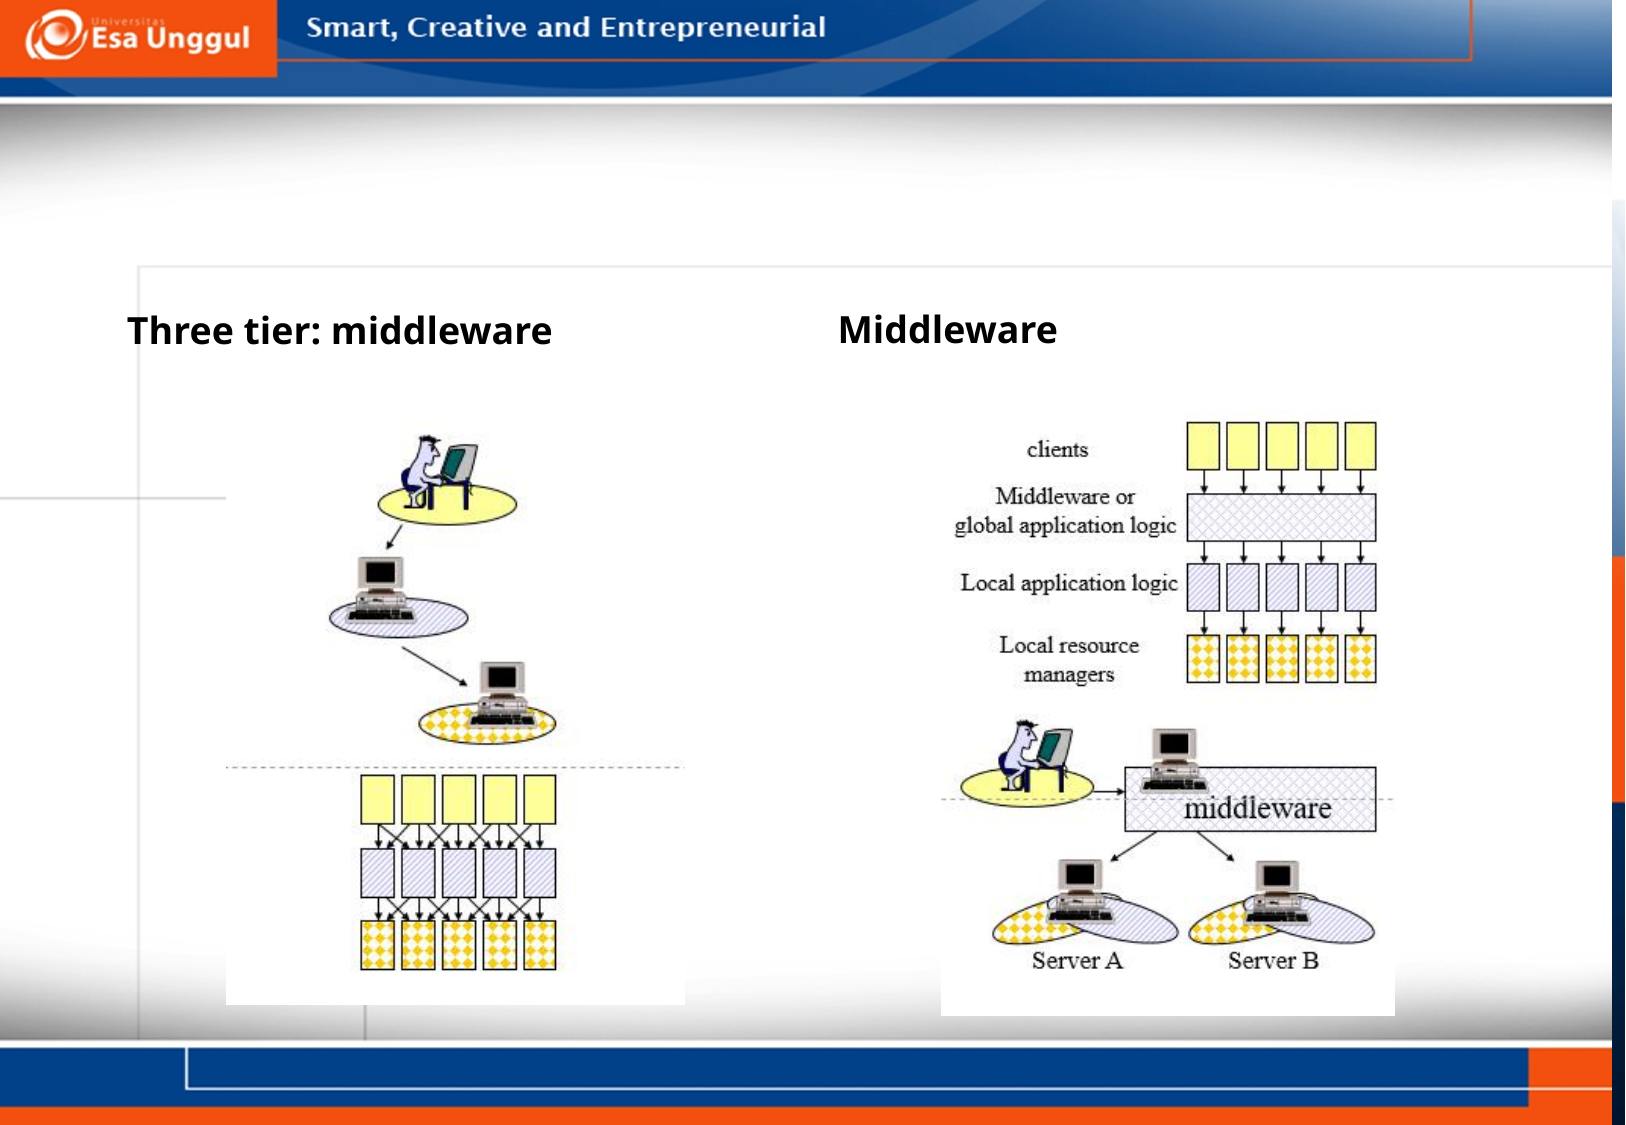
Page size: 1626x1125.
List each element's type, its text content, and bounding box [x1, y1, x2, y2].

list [941, 410, 1395, 1016]
list Three tier: middleware [111, 264, 800, 400]
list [226, 421, 685, 1005]
list Middleware [822, 264, 1511, 398]
picture [0, 0, 1625, 1125]
